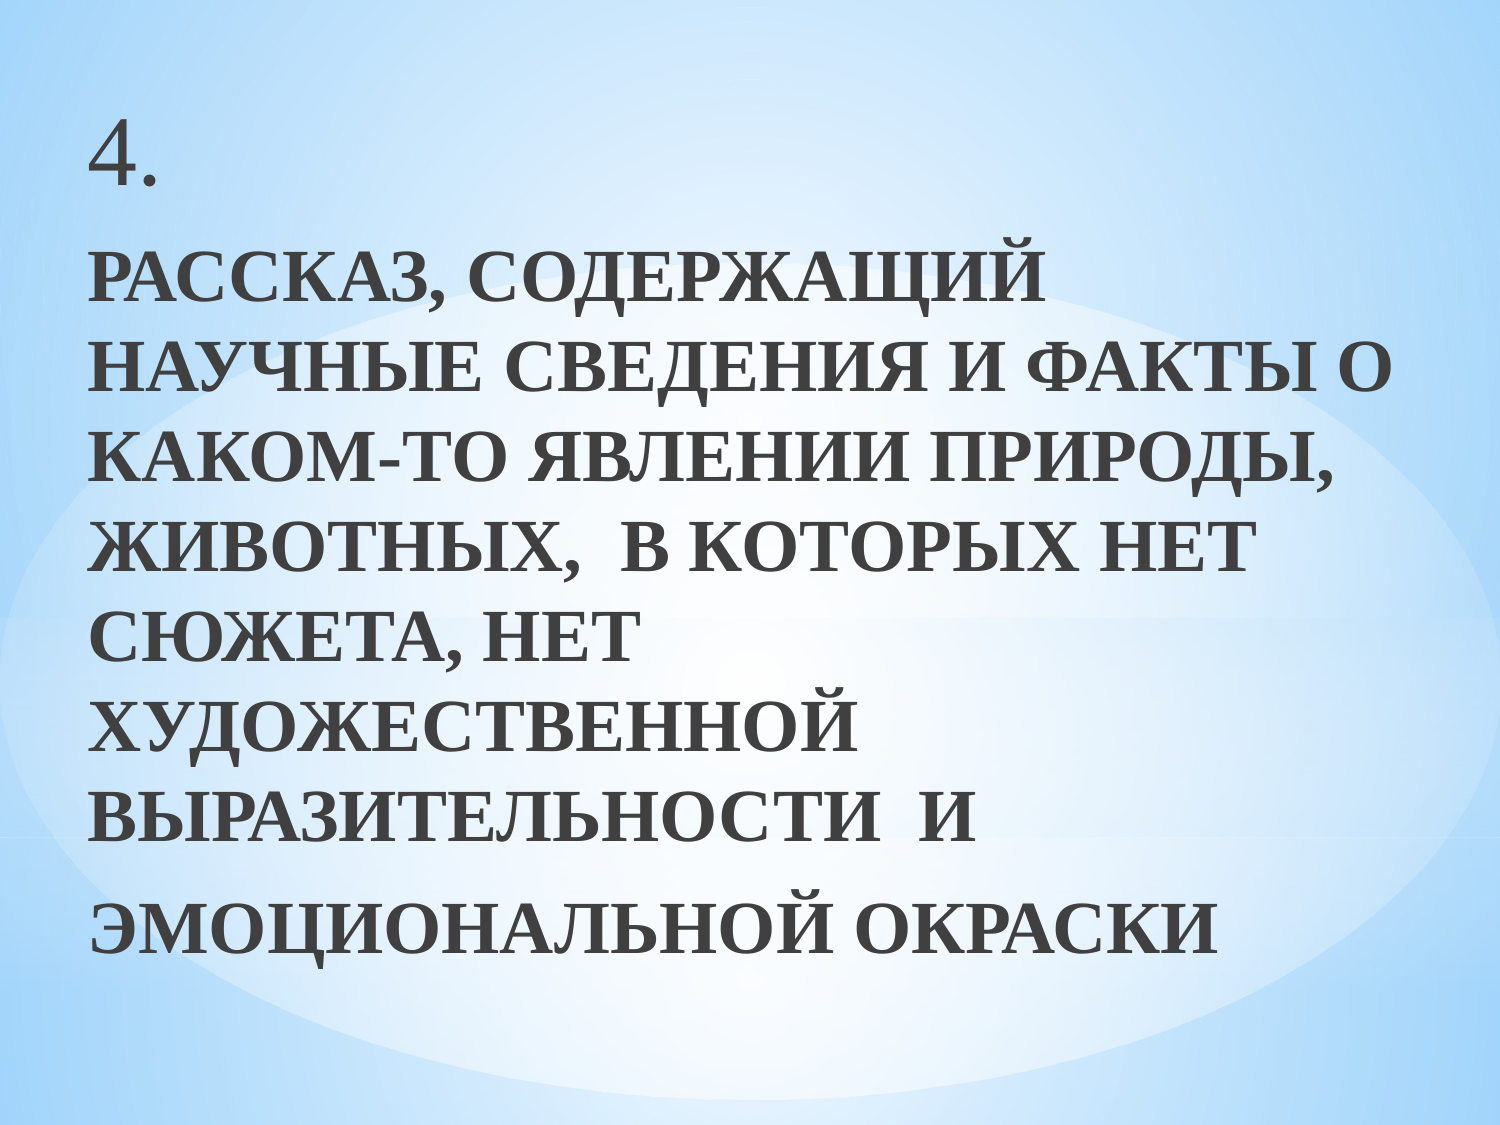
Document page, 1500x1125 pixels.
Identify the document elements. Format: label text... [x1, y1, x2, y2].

list 4. РАССКАЗ, СОДЕРЖАЩИЙ НАУЧНЫЕ СВЕДЕНИЯ И ФАКТЫ О КАКОМ-ТО ЯВЛЕНИИ ПРИРОДЫ, ЖИВОТНЫХ, В КОТОРЫХ НЕТ СЮЖЕТА, НЕТ ХУДОЖЕСТВЕННОЙ ВЫРАЗИТЕЛЬНОСТИ И ЭМОЦИОНАЛЬНОЙ ОКРАСКИ [64, 78, 1424, 988]
